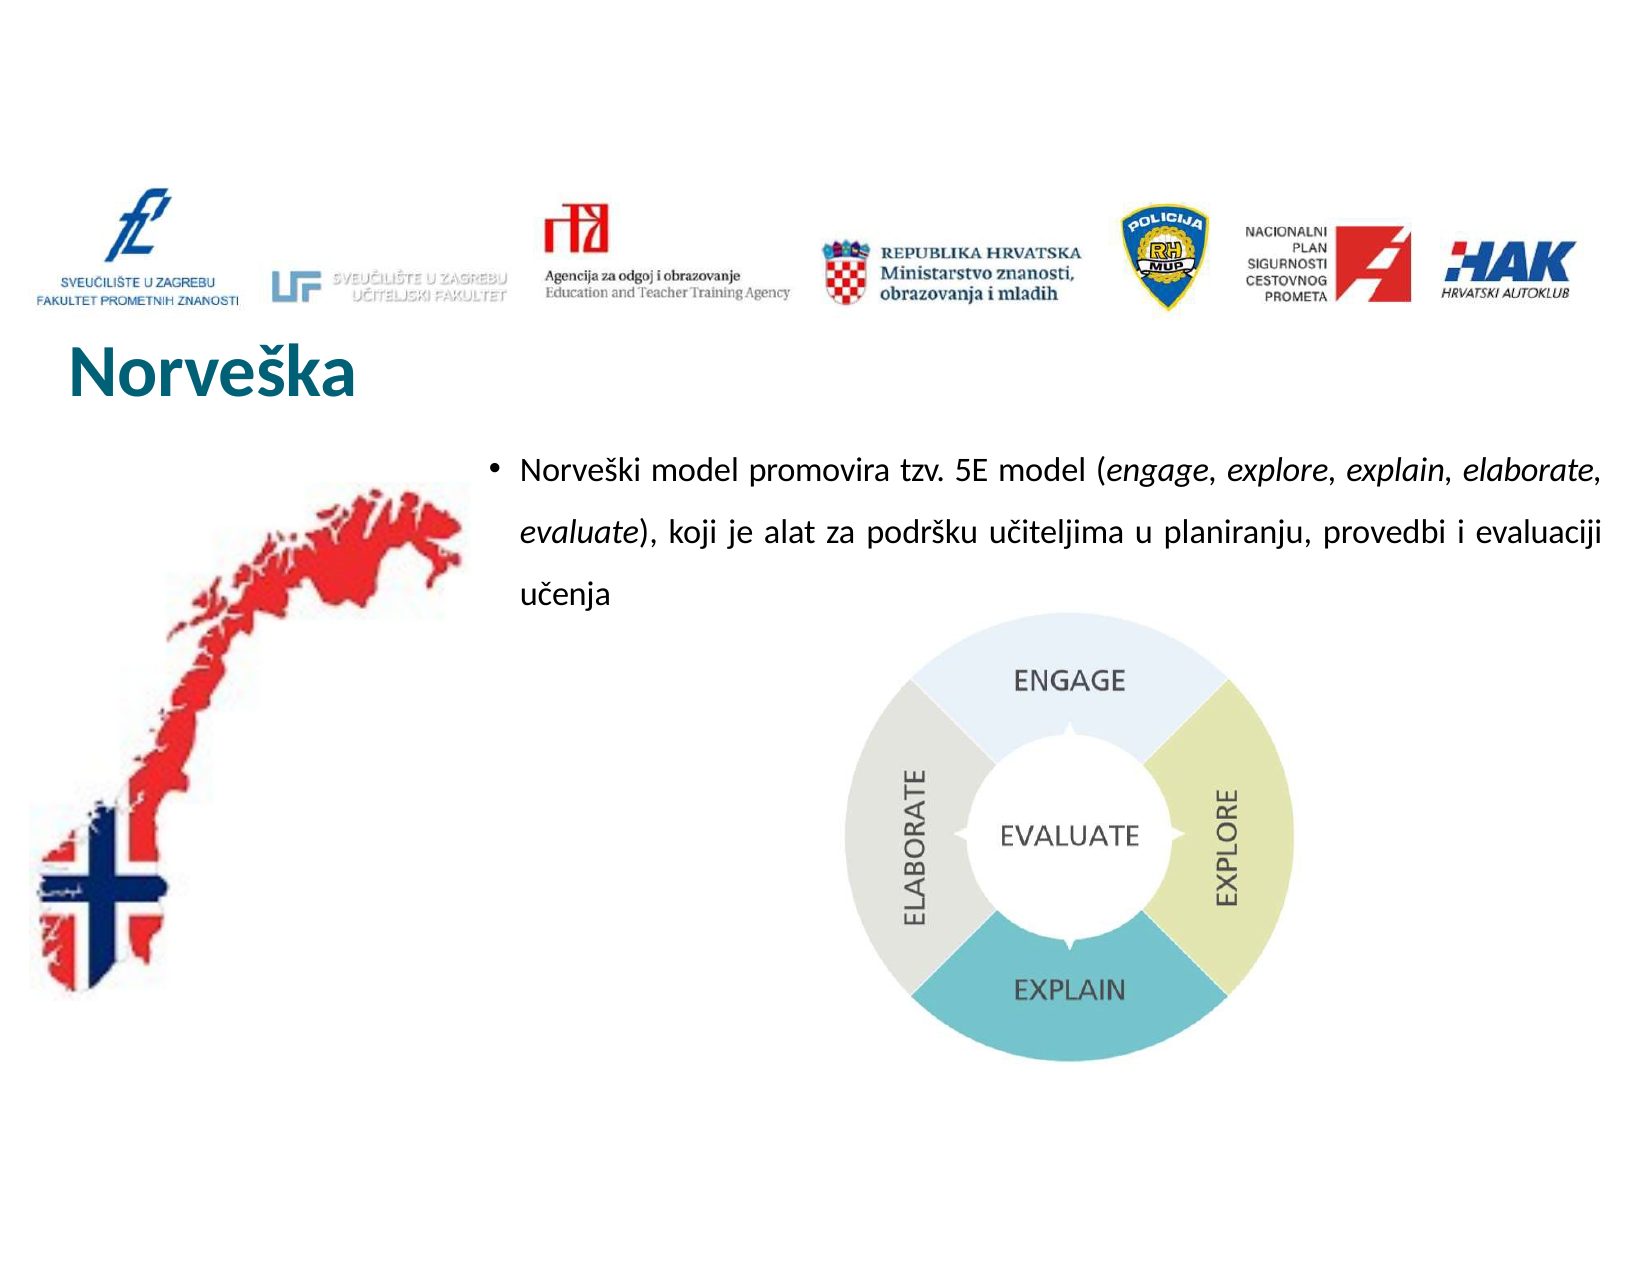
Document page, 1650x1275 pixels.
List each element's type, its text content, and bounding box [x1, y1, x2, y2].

picture [28, 187, 1584, 318]
title Norveška [66, 329, 366, 481]
text_box Norveški model promovira tzv. 5E model (engage, explore, explain, elaborate, evaluate), koji je alat za podršku učiteljima u planiranju, provedbi i evaluaciji učenja [486, 425, 1603, 613]
picture [29, 482, 472, 1001]
picture [838, 608, 1302, 1065]
